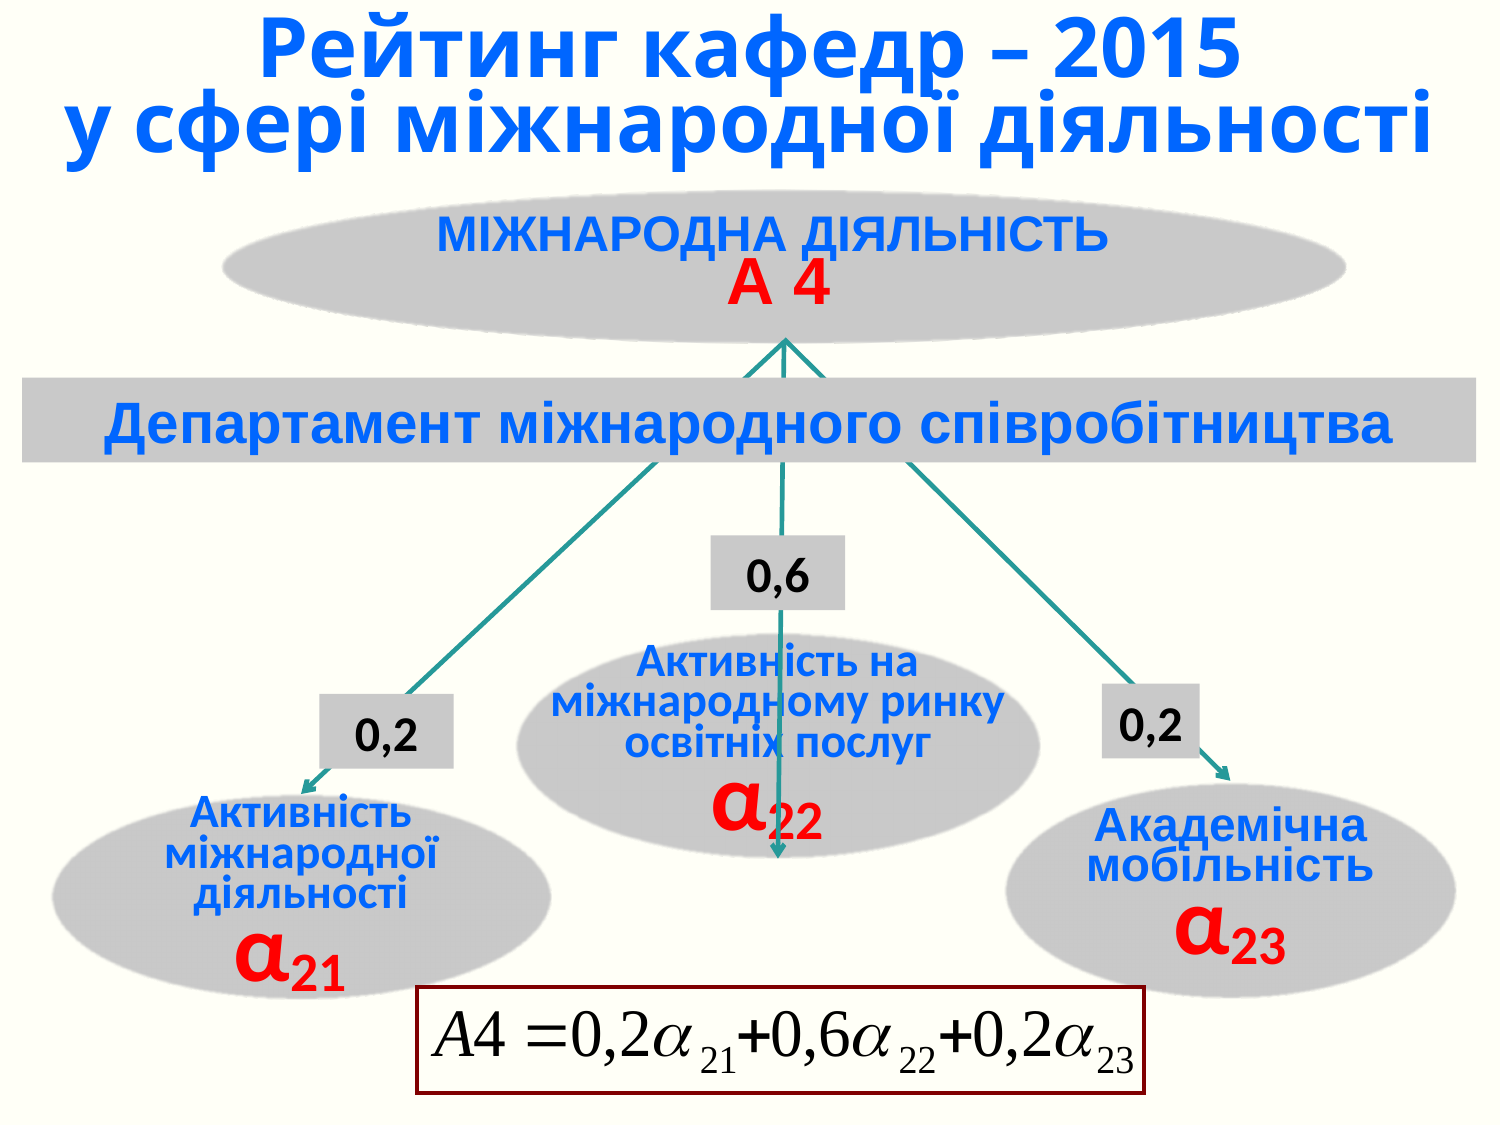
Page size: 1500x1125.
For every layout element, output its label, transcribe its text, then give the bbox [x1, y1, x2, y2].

text_box Рейтинг кафедр – 2015 у сфері міжнародної діяльності [0, 15, 1500, 170]
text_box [21, 188, 1477, 1092]
